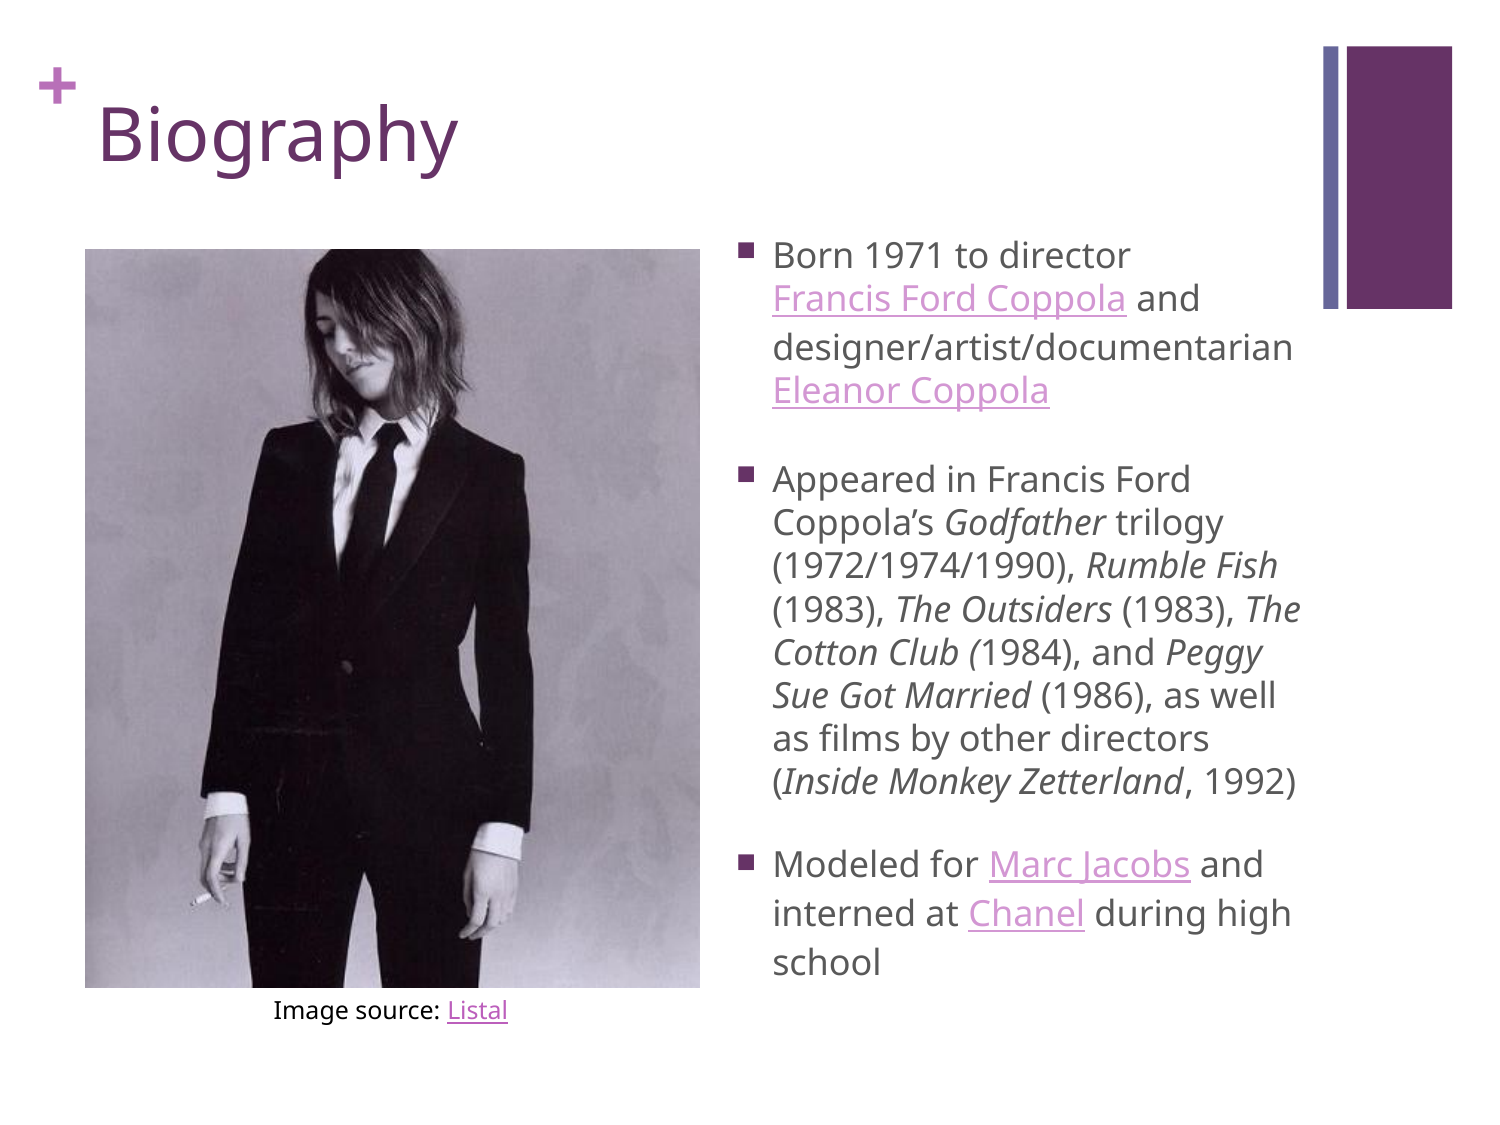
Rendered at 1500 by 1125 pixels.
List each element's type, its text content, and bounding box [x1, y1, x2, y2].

title Biography [81, 79, 1322, 263]
picture [85, 249, 701, 988]
list Born 1971 to director Francis Ford Coppola and designer/artist/documentarian Eleanor Coppola Appeared in Francis Ford Coppola’s Godfather trilogy (1972/1974/1990), Rumble Fish (1983), The Outsiders (1983), The Cotton Club (1984), and Peggy Sue Got Married (1986), as well as films by other directors (Inside Monkey Zetterland, 1992) Modeled for Marc Jacobs and interned at Chanel during high school [721, 224, 1322, 1005]
text_box Image source: Listal [81, 994, 700, 1037]
